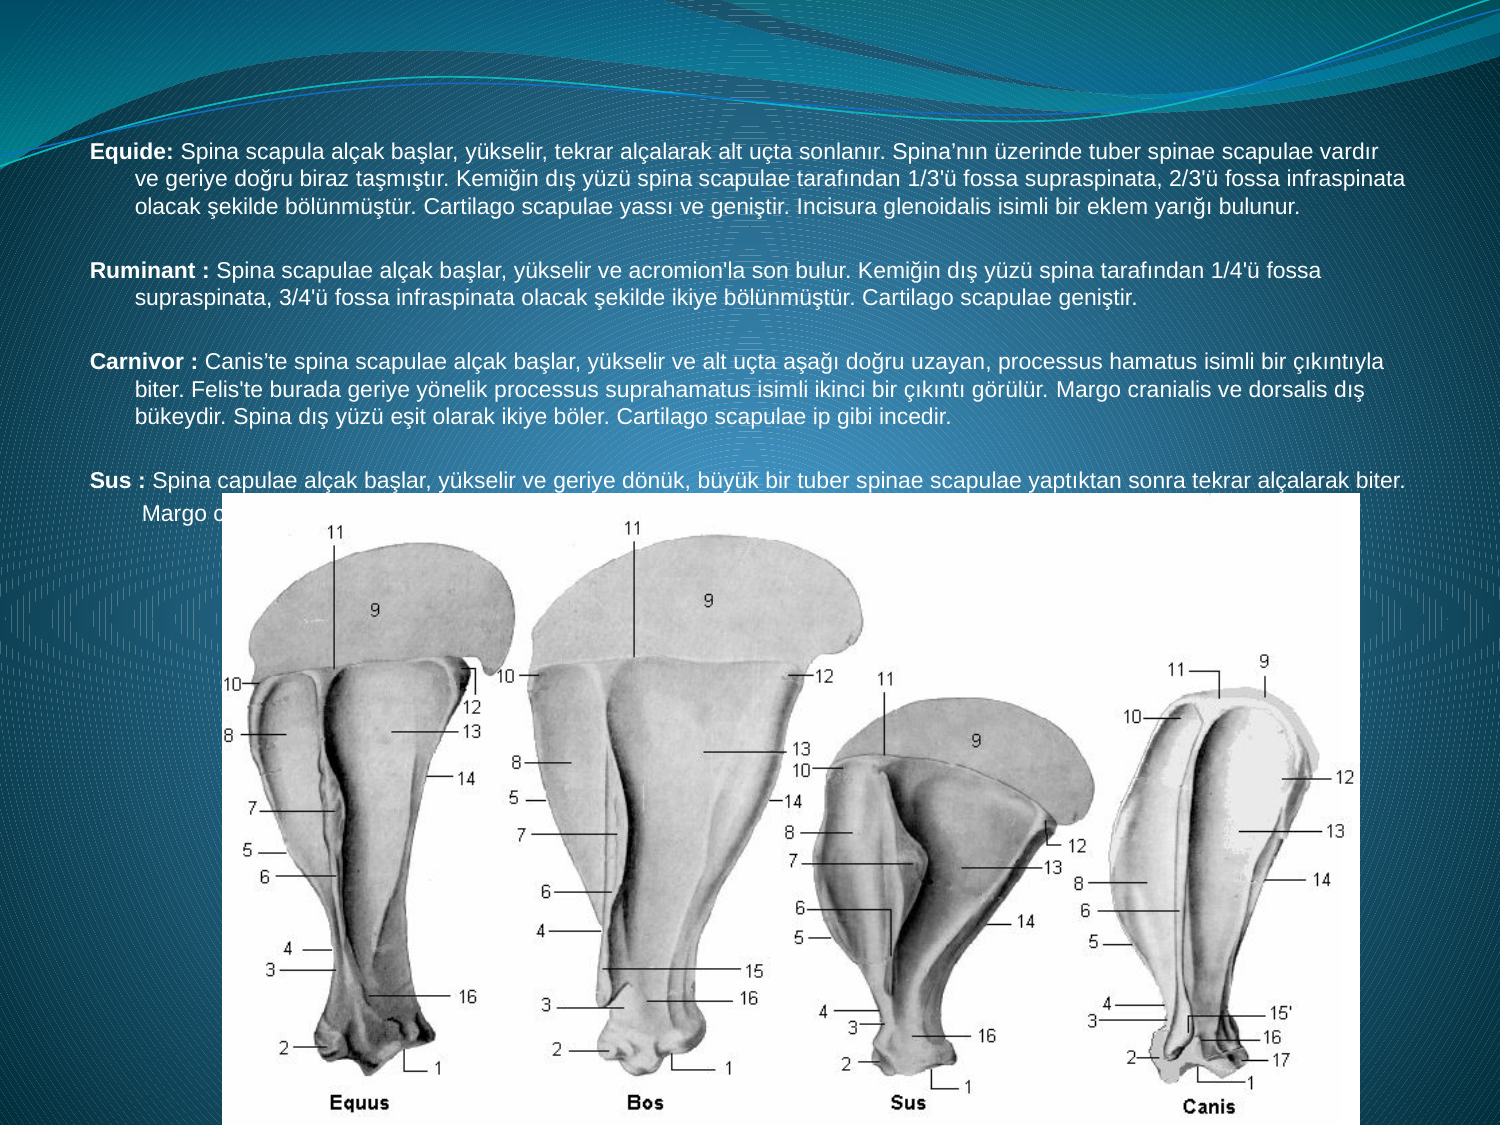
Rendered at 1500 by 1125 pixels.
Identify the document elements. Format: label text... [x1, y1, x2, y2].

list Equide: Spina scapula alçak başlar, yükselir, tekrar alçalarak alt uçta sonlanır. Spina’nın üzerinde tuber spinae scapulae vardır ve geriye doğru biraz taşmıştır. Kemiğin dış yüzü spina scapulae tarafından 1/3'ü fossa supraspinata, 2/3'ü fossa infraspinata olacak şekilde bölünmüştür. Cartilago scapulae yassı ve geniştir. Incisura glenoidalis isimli bir eklem yarığı bulunur. Ruminant : Spina scapulae alçak başlar, yükselir ve acromion'la son bulur. Kemiğin dış yüzü spina tarafından 1/4'ü fossa supraspinata, 3/4'ü fossa infraspinata olacak şekilde ikiye bölünmüştür. Cartilago scapulae geniştir. Carnivor : Canis’te spina scapulae alçak başlar, yükselir ve alt uçta aşağı doğru uzayan, processus hamatus isimli bir çıkıntıyla biter. Felis'te burada geriye yönelik processus suprahamatus isimli ikinci bir çıkıntı görülür. Margo cranialis ve dorsalis dış bükeydir. Spina dış yüzü eşit olarak ikiye böler. Cartilago scapulae ip gibi incedir. Sus : Spina capulae alçak başlar, yükselir ve geriye dönük, büyük bir tuber spinae scapulae yaptıktan sonra tekrar alçalarak biter. Margo cranialis dış bükeydir. Fossa infraspinata fossa supraspinata'dan daha enlidir. Cartilago scapulae geniştir. [75, 128, 1425, 575]
text_box Tuberositas teres minor [215, 494, 222, 575]
picture [222, 493, 1360, 1125]
text_box Tuberositas teres minor [1360, 494, 1367, 575]
